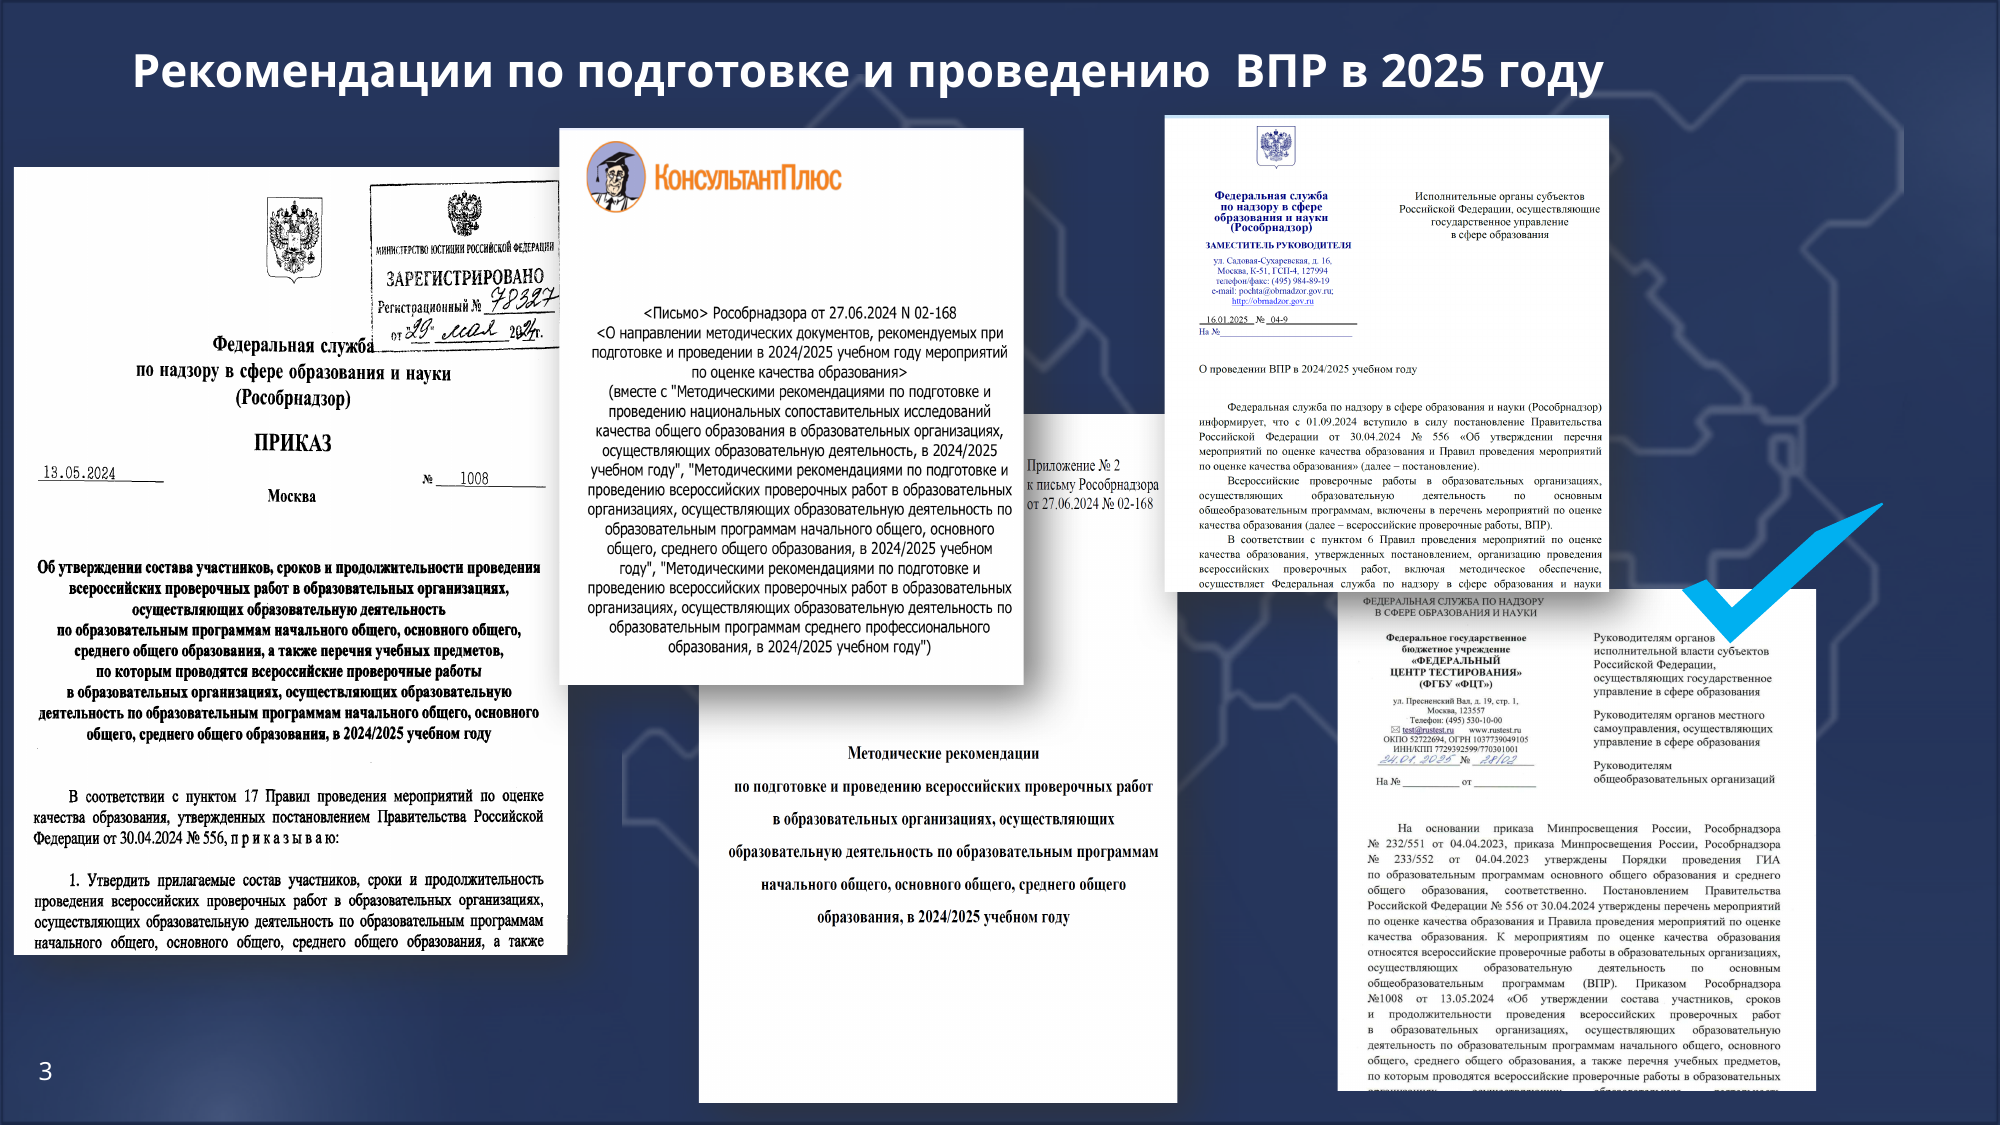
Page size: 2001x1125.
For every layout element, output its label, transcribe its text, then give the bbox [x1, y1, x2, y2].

picture [0, 0, 2000, 1125]
text_box Рекомендации по подготовке и проведению ВПР в 2025 году [116, 34, 1620, 105]
text_box [1752, 502, 1884, 589]
slide_number 3 [23, 1042, 474, 1103]
text_box [1683, 579, 1716, 589]
